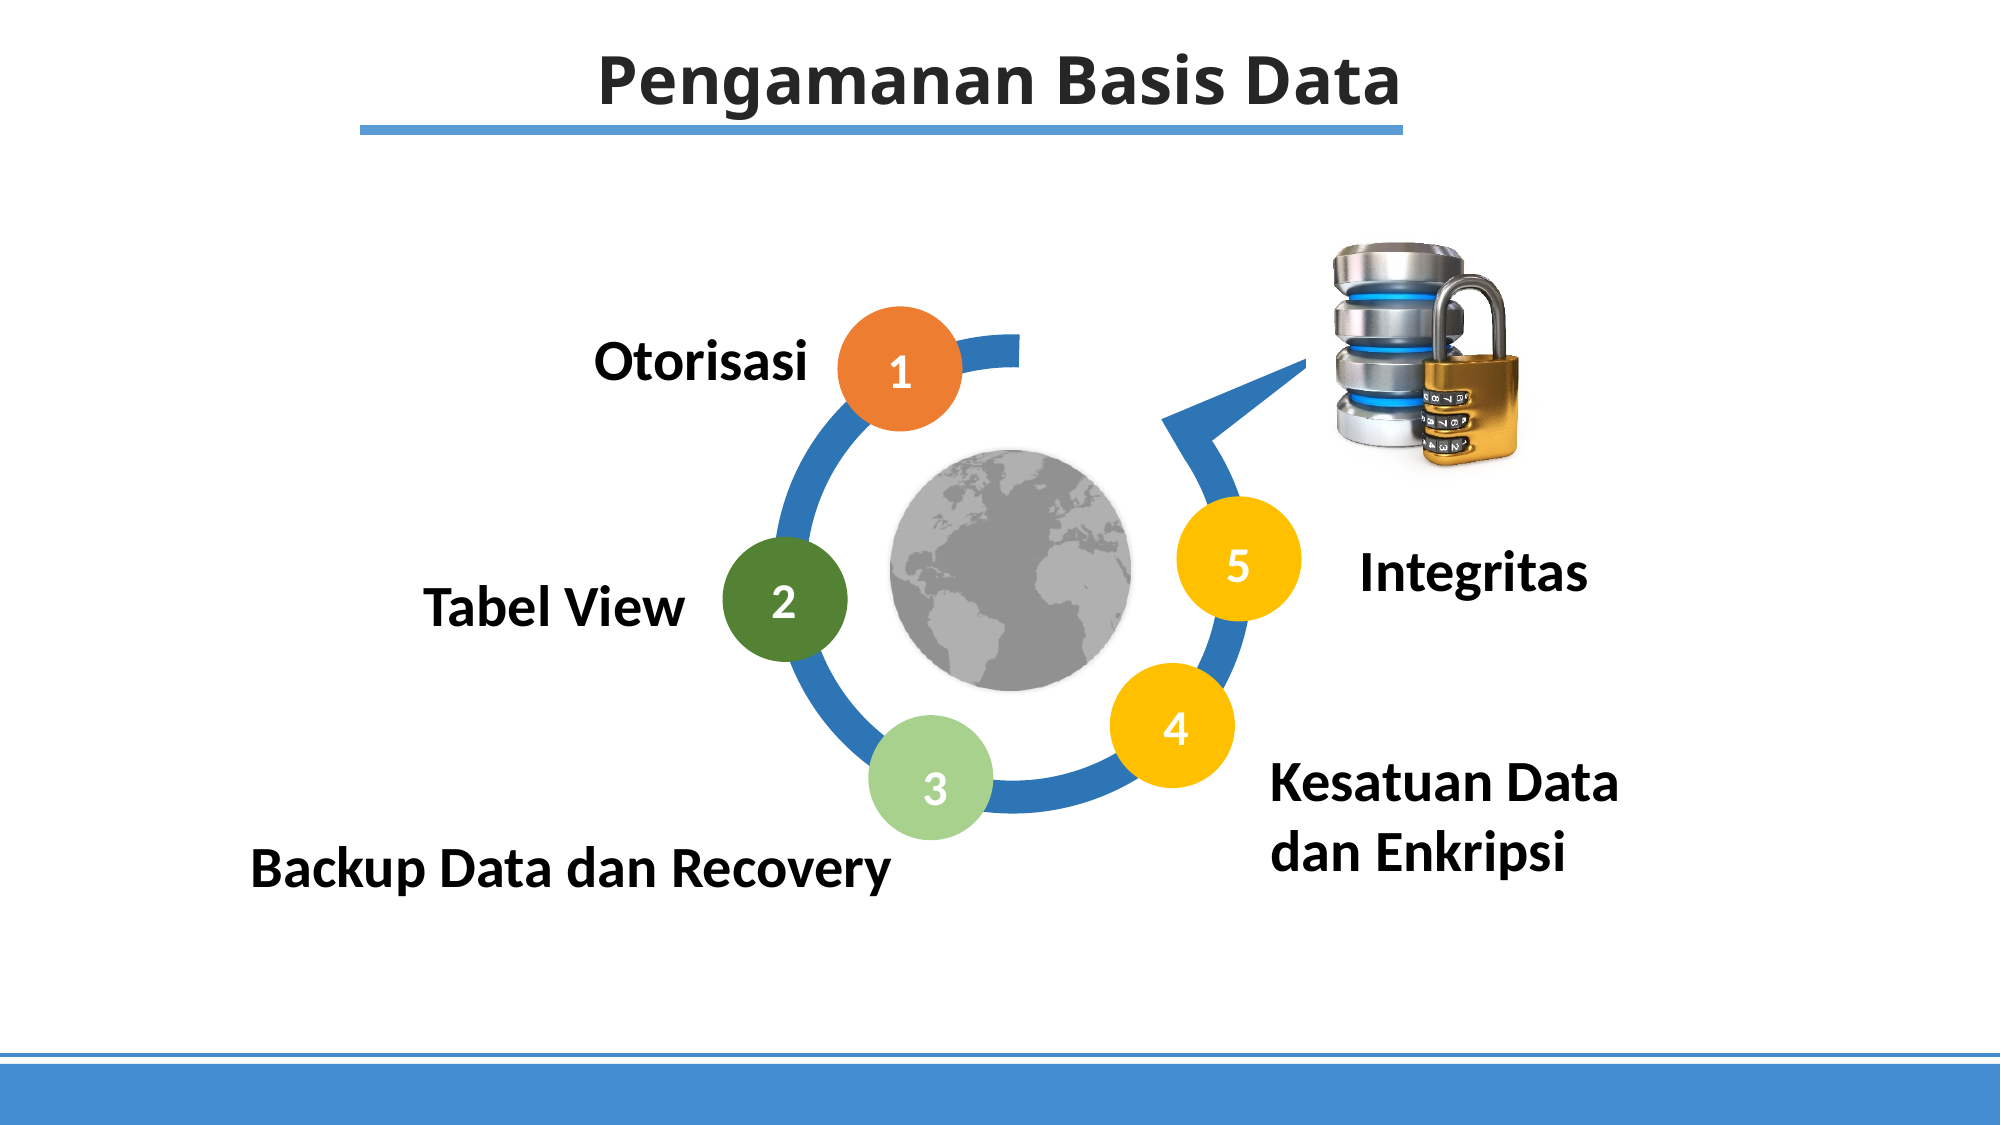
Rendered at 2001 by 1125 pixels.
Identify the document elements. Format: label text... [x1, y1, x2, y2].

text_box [722, 296, 1392, 841]
text_box Kesatuan Data dan Enkripsi [1255, 736, 1712, 891]
text_box Integritas [1392, 525, 1764, 611]
text_box Backup Data dan Recovery [15, 822, 908, 907]
text_box Otorisasi [579, 314, 722, 400]
list Pengamanan Basis Data [0, 23, 2000, 143]
picture [1306, 216, 1549, 487]
text_box Tabel View [125, 560, 701, 646]
